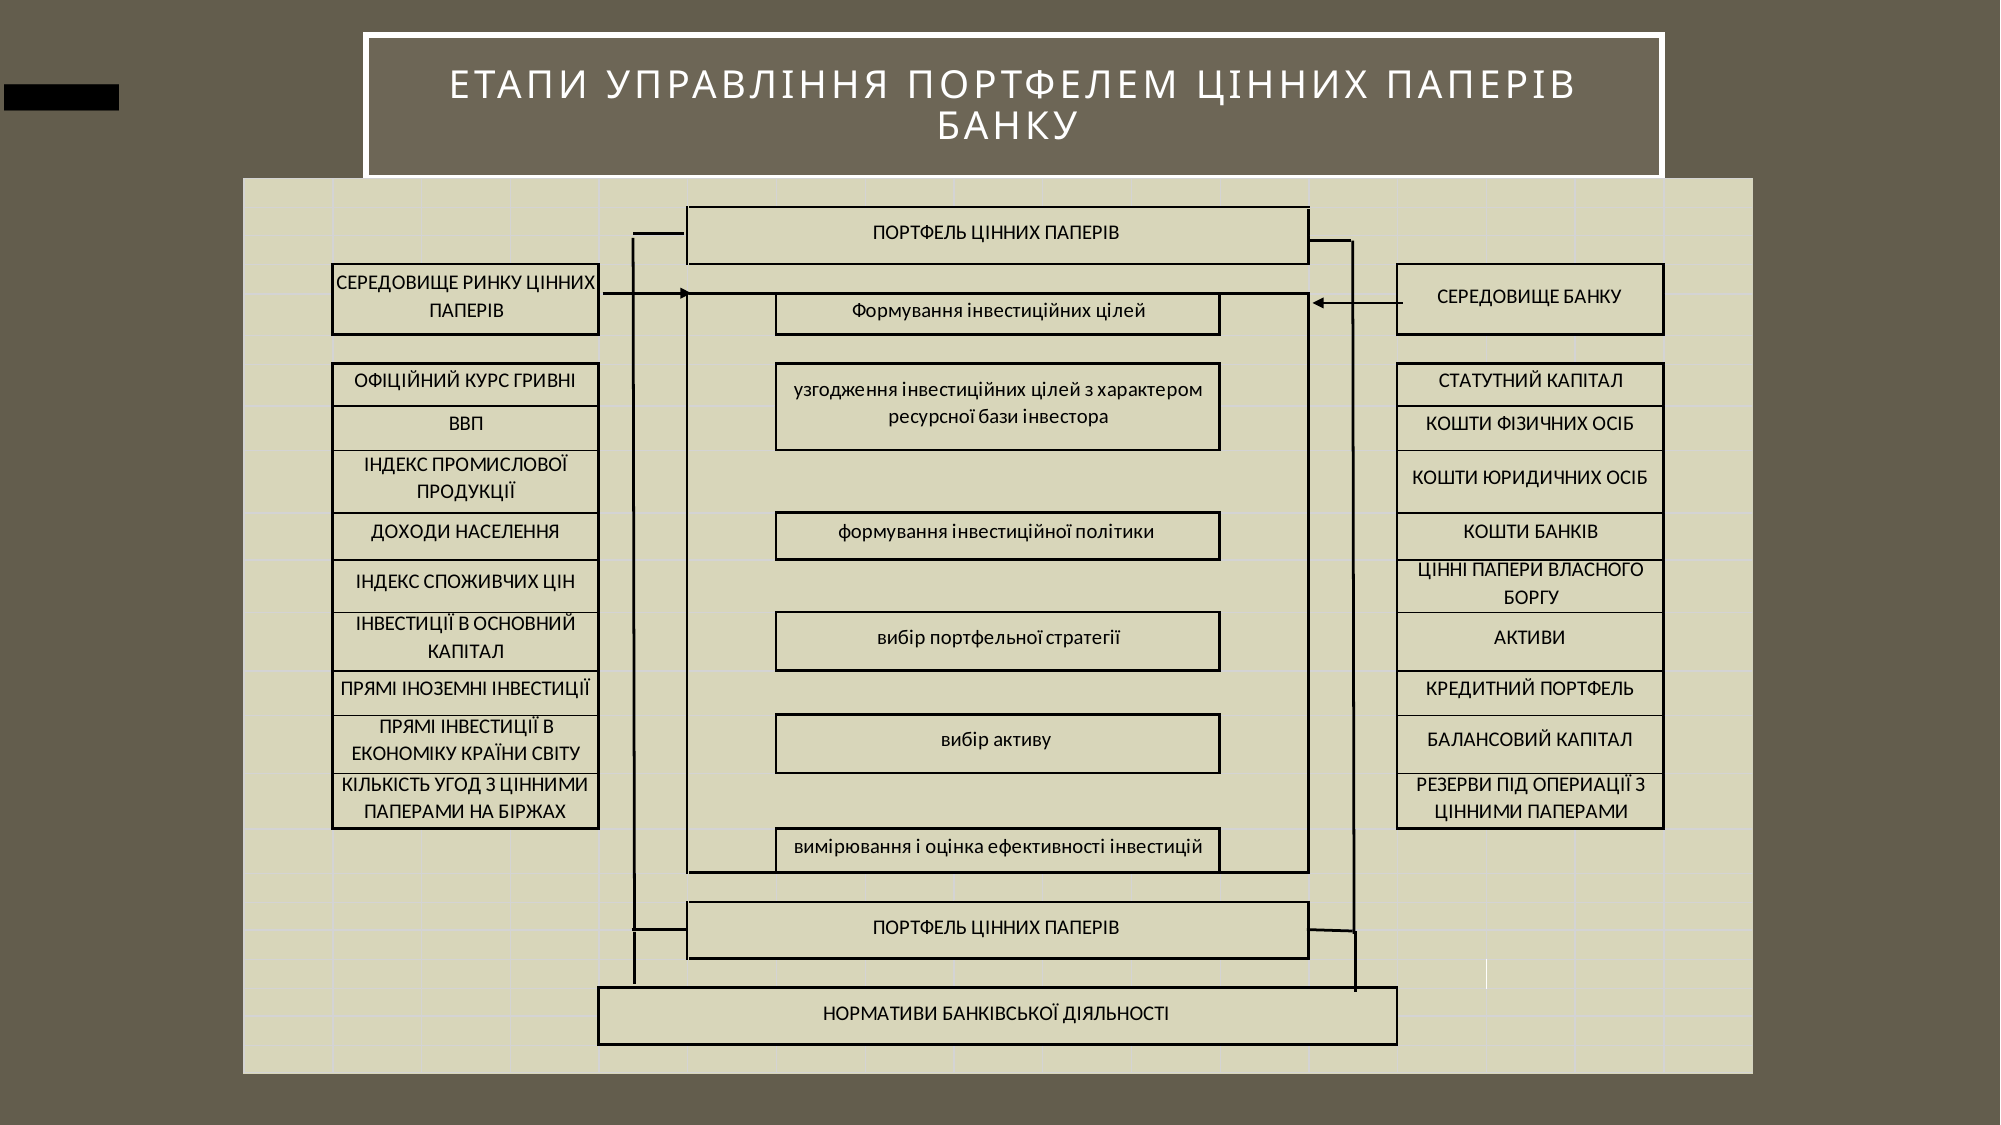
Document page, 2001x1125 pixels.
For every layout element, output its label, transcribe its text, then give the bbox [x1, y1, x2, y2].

picture [4, 84, 119, 111]
title ЕТАПИ УПРАВЛІННЯ ПОРТФЕЛЕМ ЦІННИХ ПАПЕРІВ БАНКУ [363, 32, 1665, 178]
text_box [243, 178, 1754, 1074]
